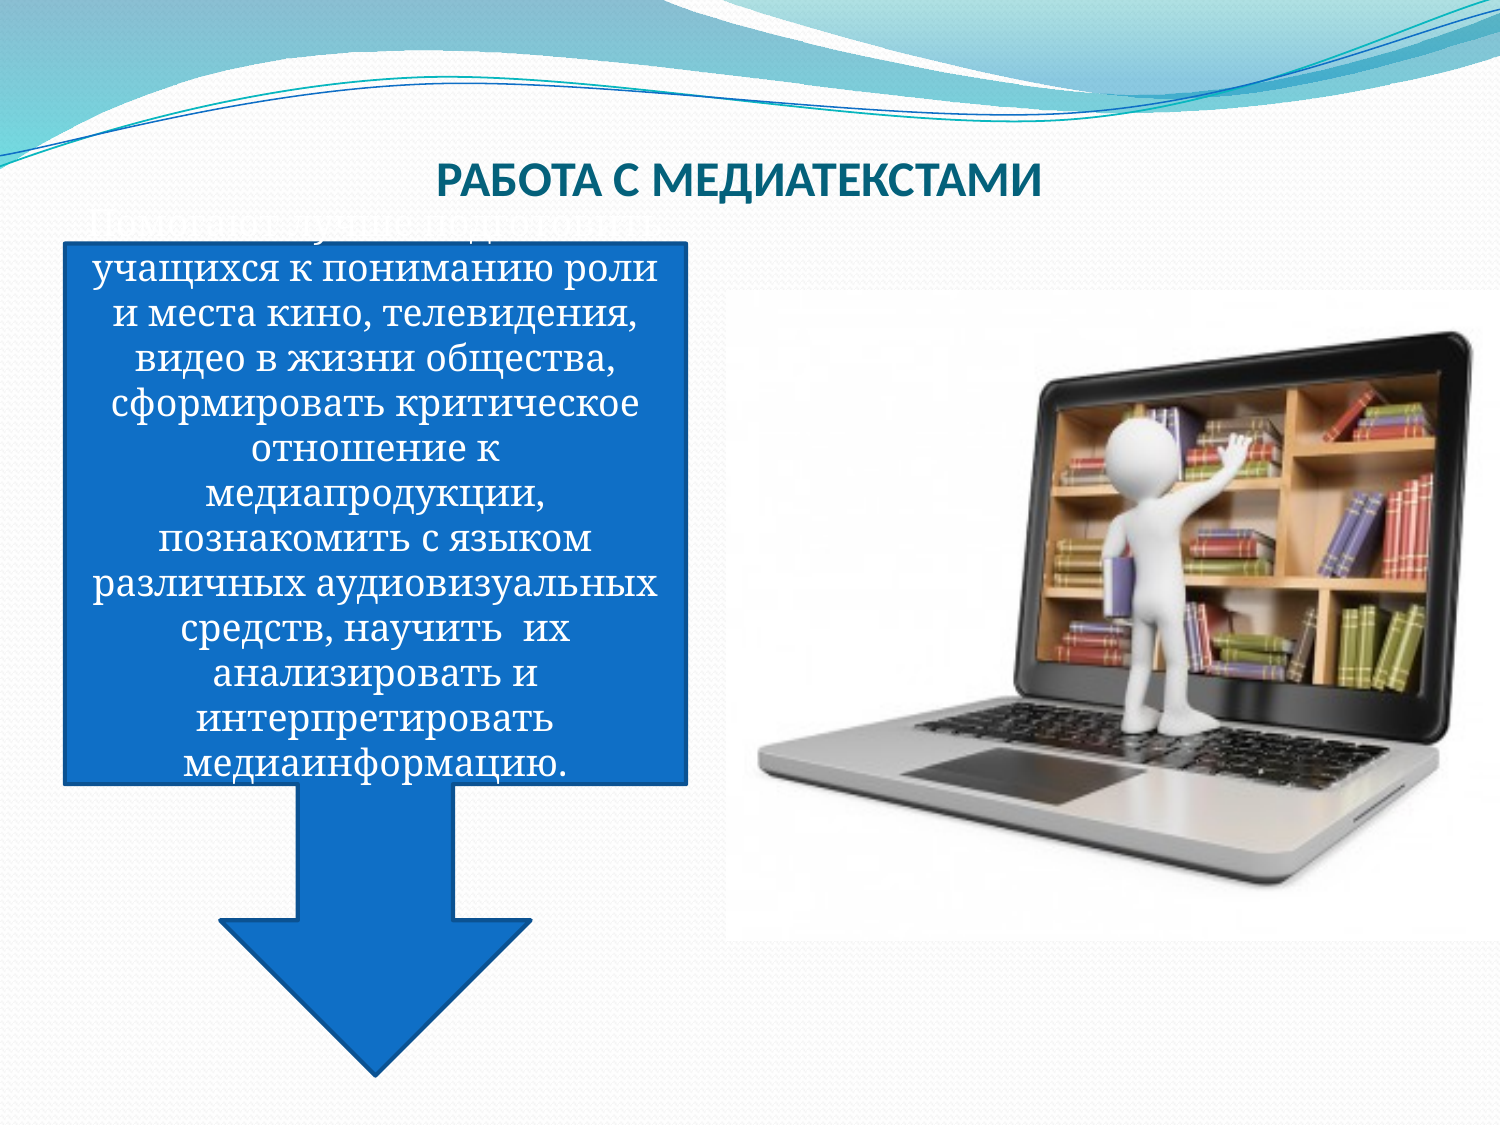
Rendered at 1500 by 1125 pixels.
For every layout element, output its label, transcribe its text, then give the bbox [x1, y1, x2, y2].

title РАБОТА С МЕДИАТЕКСТАМИ [64, 137, 1415, 255]
text_box Помогают лучше подготовить учащихся к пониманию роли и места кино, телевидения, видео в жизни общества, сформировать критическое отношение к медиапродукции, познакомить с языком различных аудиовизуальных средств, научить их анализировать и интерпретировать медиаинформацию. [62, 241, 689, 1078]
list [726, 290, 1500, 942]
